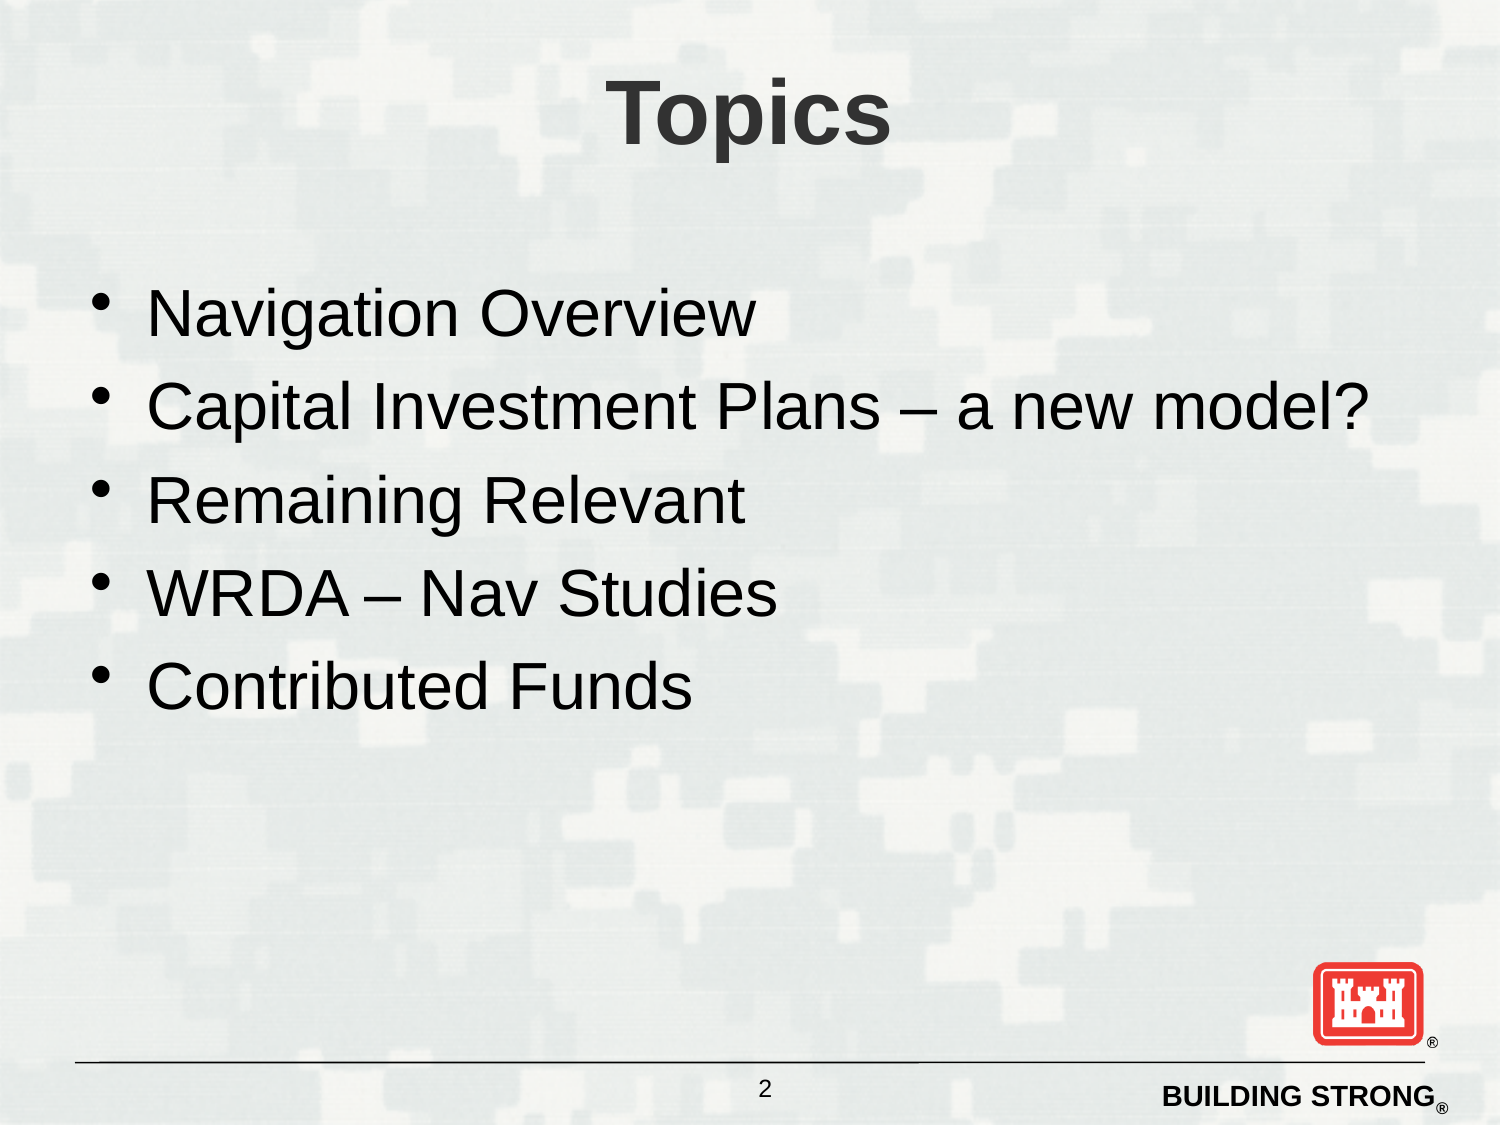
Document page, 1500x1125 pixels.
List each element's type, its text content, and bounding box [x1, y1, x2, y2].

title Topics [75, 45, 1425, 233]
picture [0, 0, 1500, 1125]
list Navigation Overview Capital Investment Plans – a new model? Remaining Relevant WRDA – Nav Studies Contributed Funds [75, 262, 1425, 1005]
slide_number 2 [474, 1049, 788, 1125]
